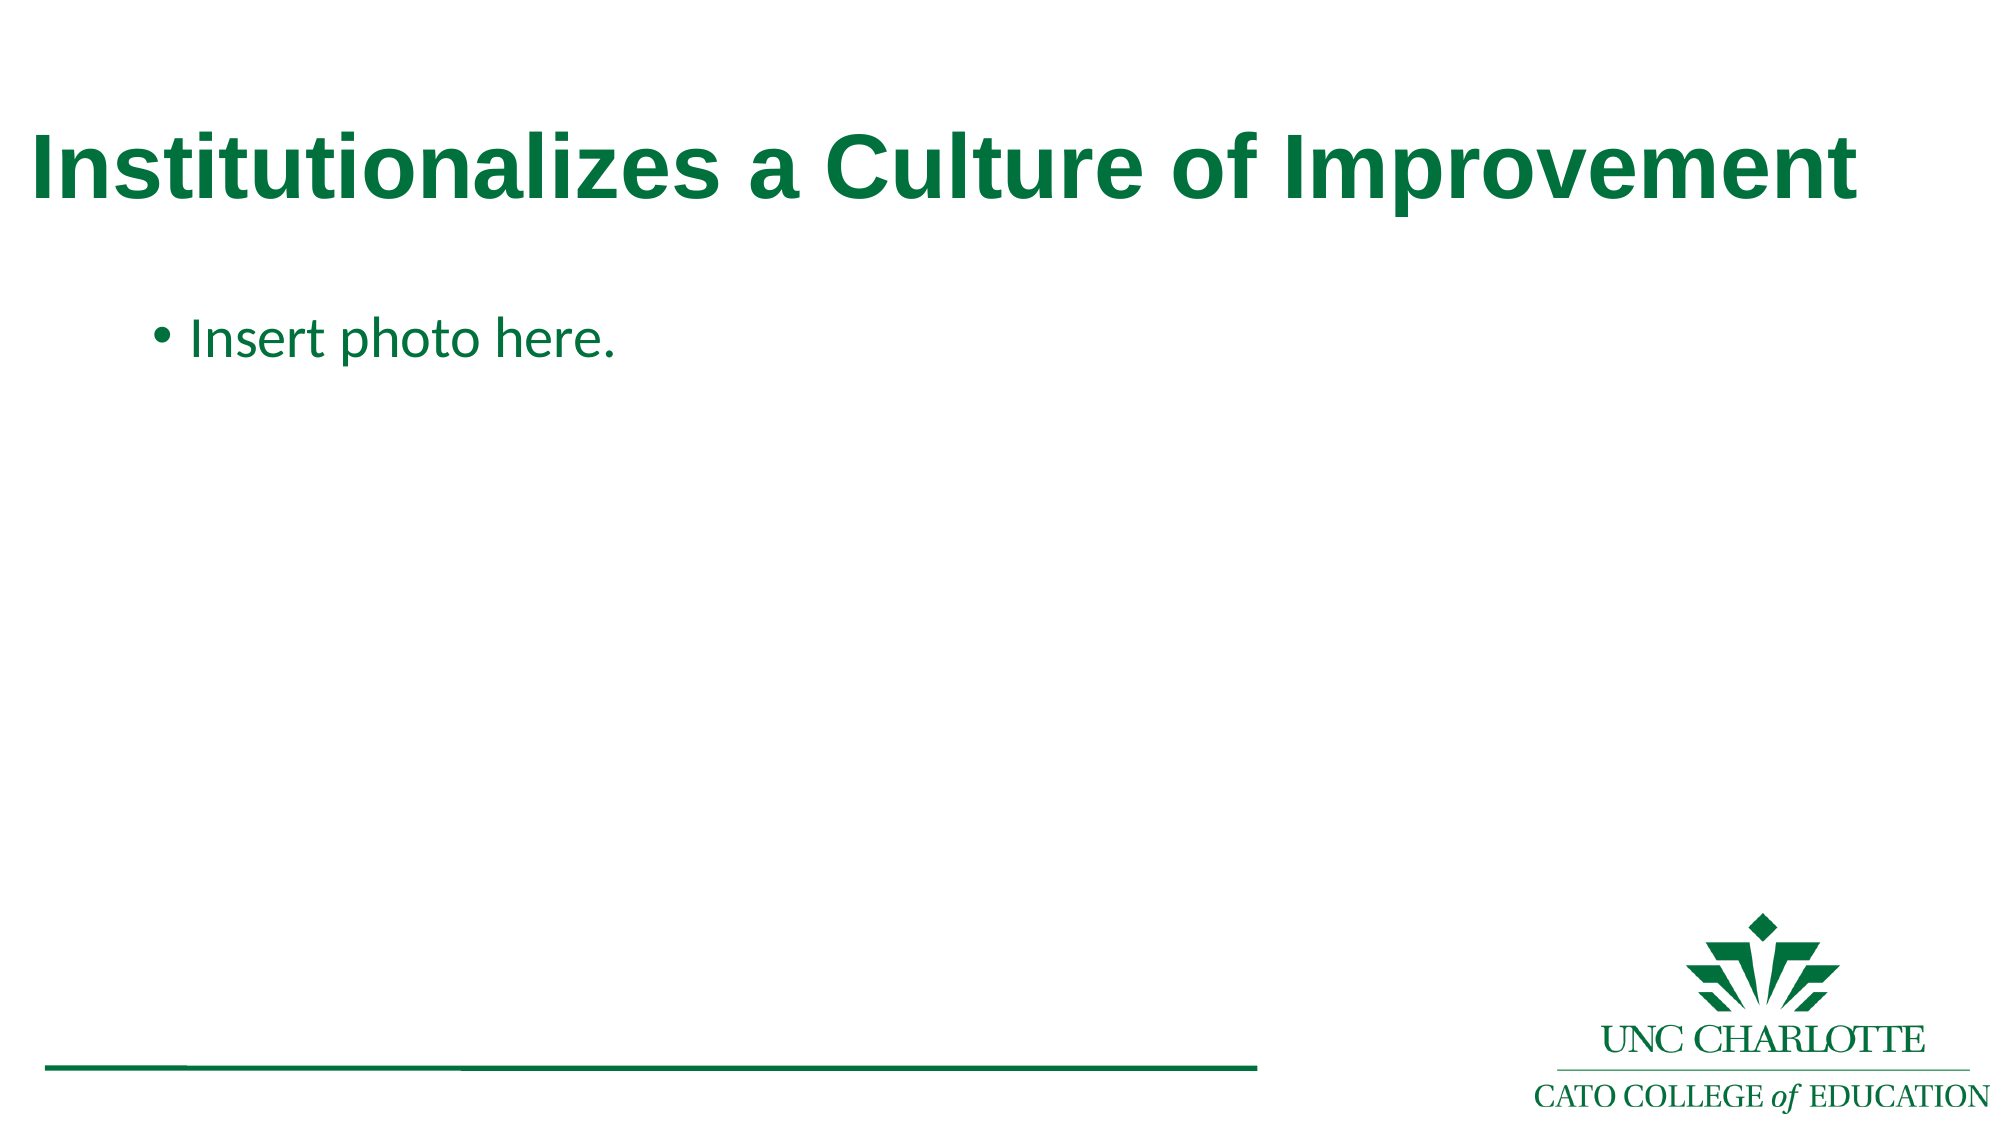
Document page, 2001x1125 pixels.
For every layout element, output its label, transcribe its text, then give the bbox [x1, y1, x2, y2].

list Insert photo here. [137, 299, 1863, 1014]
picture [1535, 913, 1990, 1114]
title Institutionalizes a Culture of Improvement [15, 59, 1957, 278]
